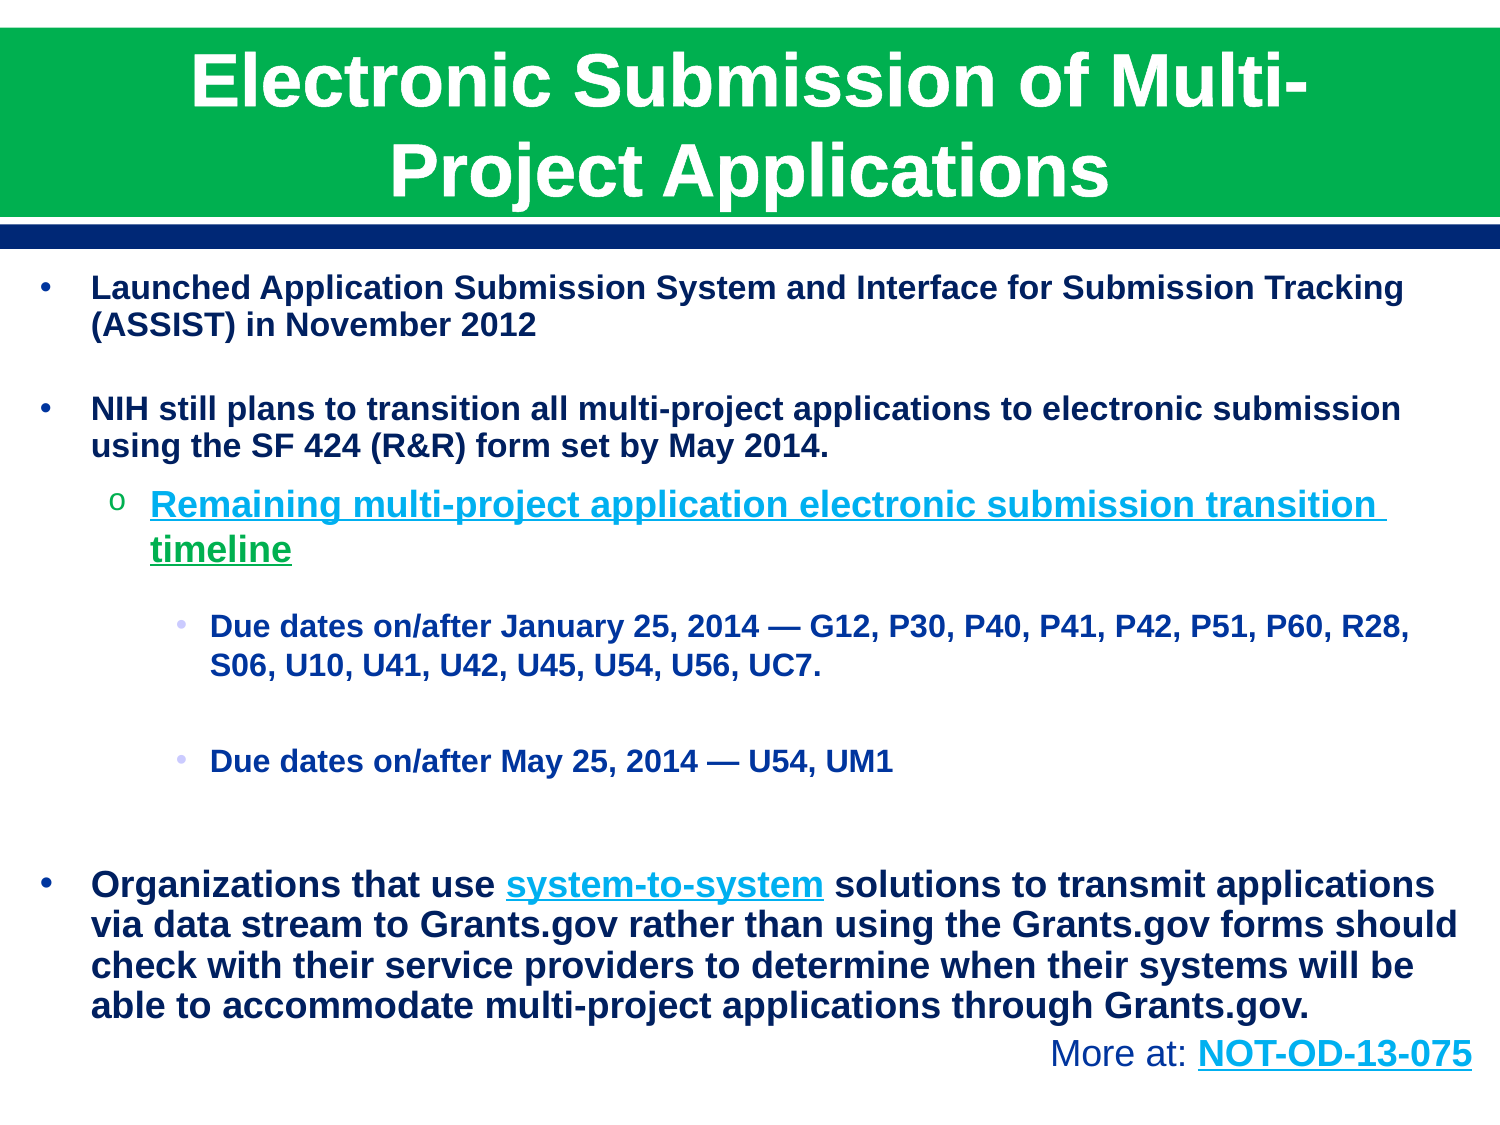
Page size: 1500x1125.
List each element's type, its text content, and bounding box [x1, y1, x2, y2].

list Launched Application Submission System and Interface for Submission Tracking (ASSIST) in November 2012 NIH still plans to transition all multi-project applications to electronic submission using the SF 424 (R&R) form set by May 2014. Remaining multi-project application electronic submission transition timeline Due dates on/after January 25, 2014 — G12, P30, P40, P41, P42, P51, P60, R28, S06, U10, U41, U42, U45, U54, U56, UC7. Due dates on/after May 25, 2014 — U54, UM1 Organizations that use system-to-system solutions to transmit applications via data stream to Grants.gov rather than using the Grants.gov forms should check with their service providers to determine when their systems will be able to accommodate multi-project applications through Grants.gov. More at: NOT-OD-13-075 [24, 262, 1488, 1113]
title Electronic Submission of Multi-Project Applications [75, 29, 1425, 213]
